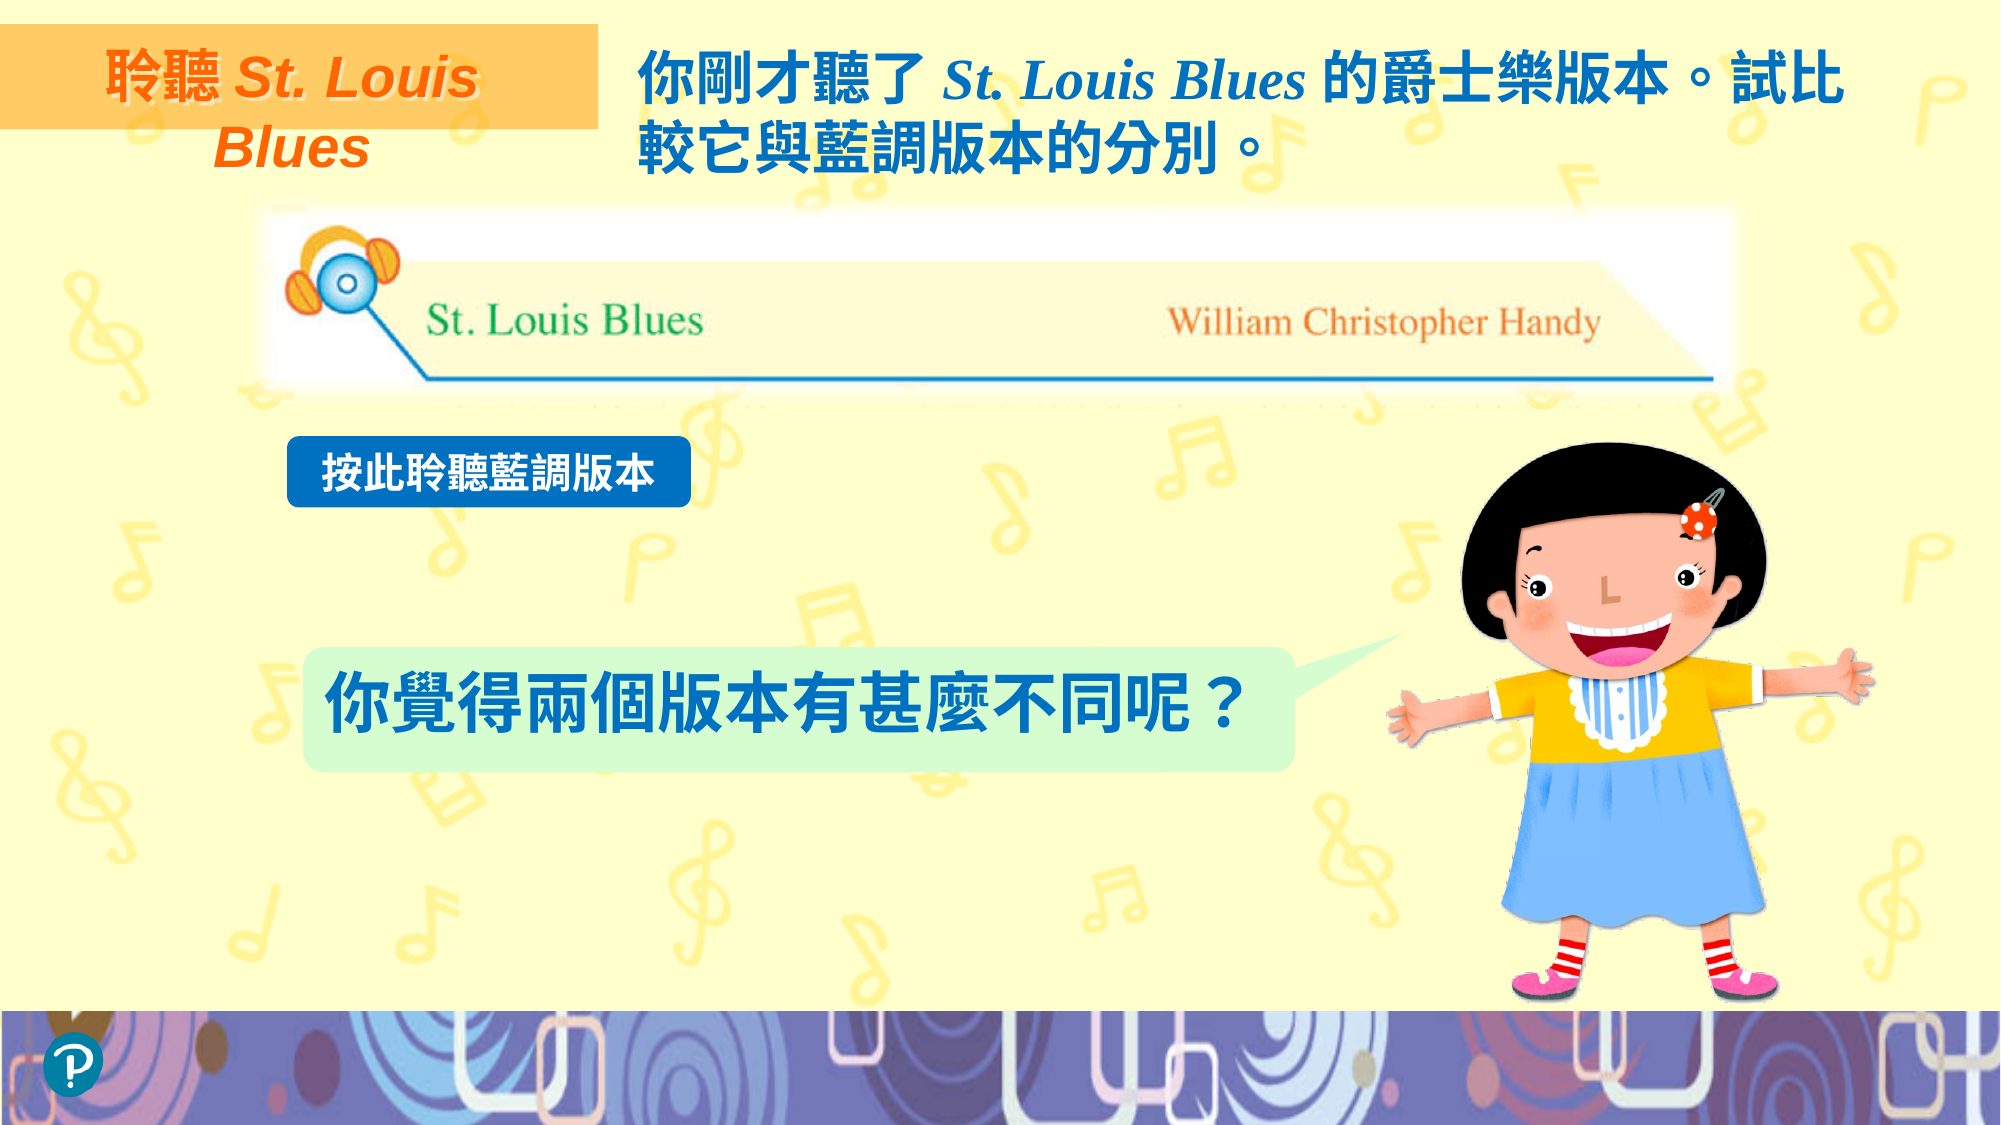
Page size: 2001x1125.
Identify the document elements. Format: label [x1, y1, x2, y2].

picture [0, 0, 2000, 1043]
text_box [0, 988, 2000, 1125]
